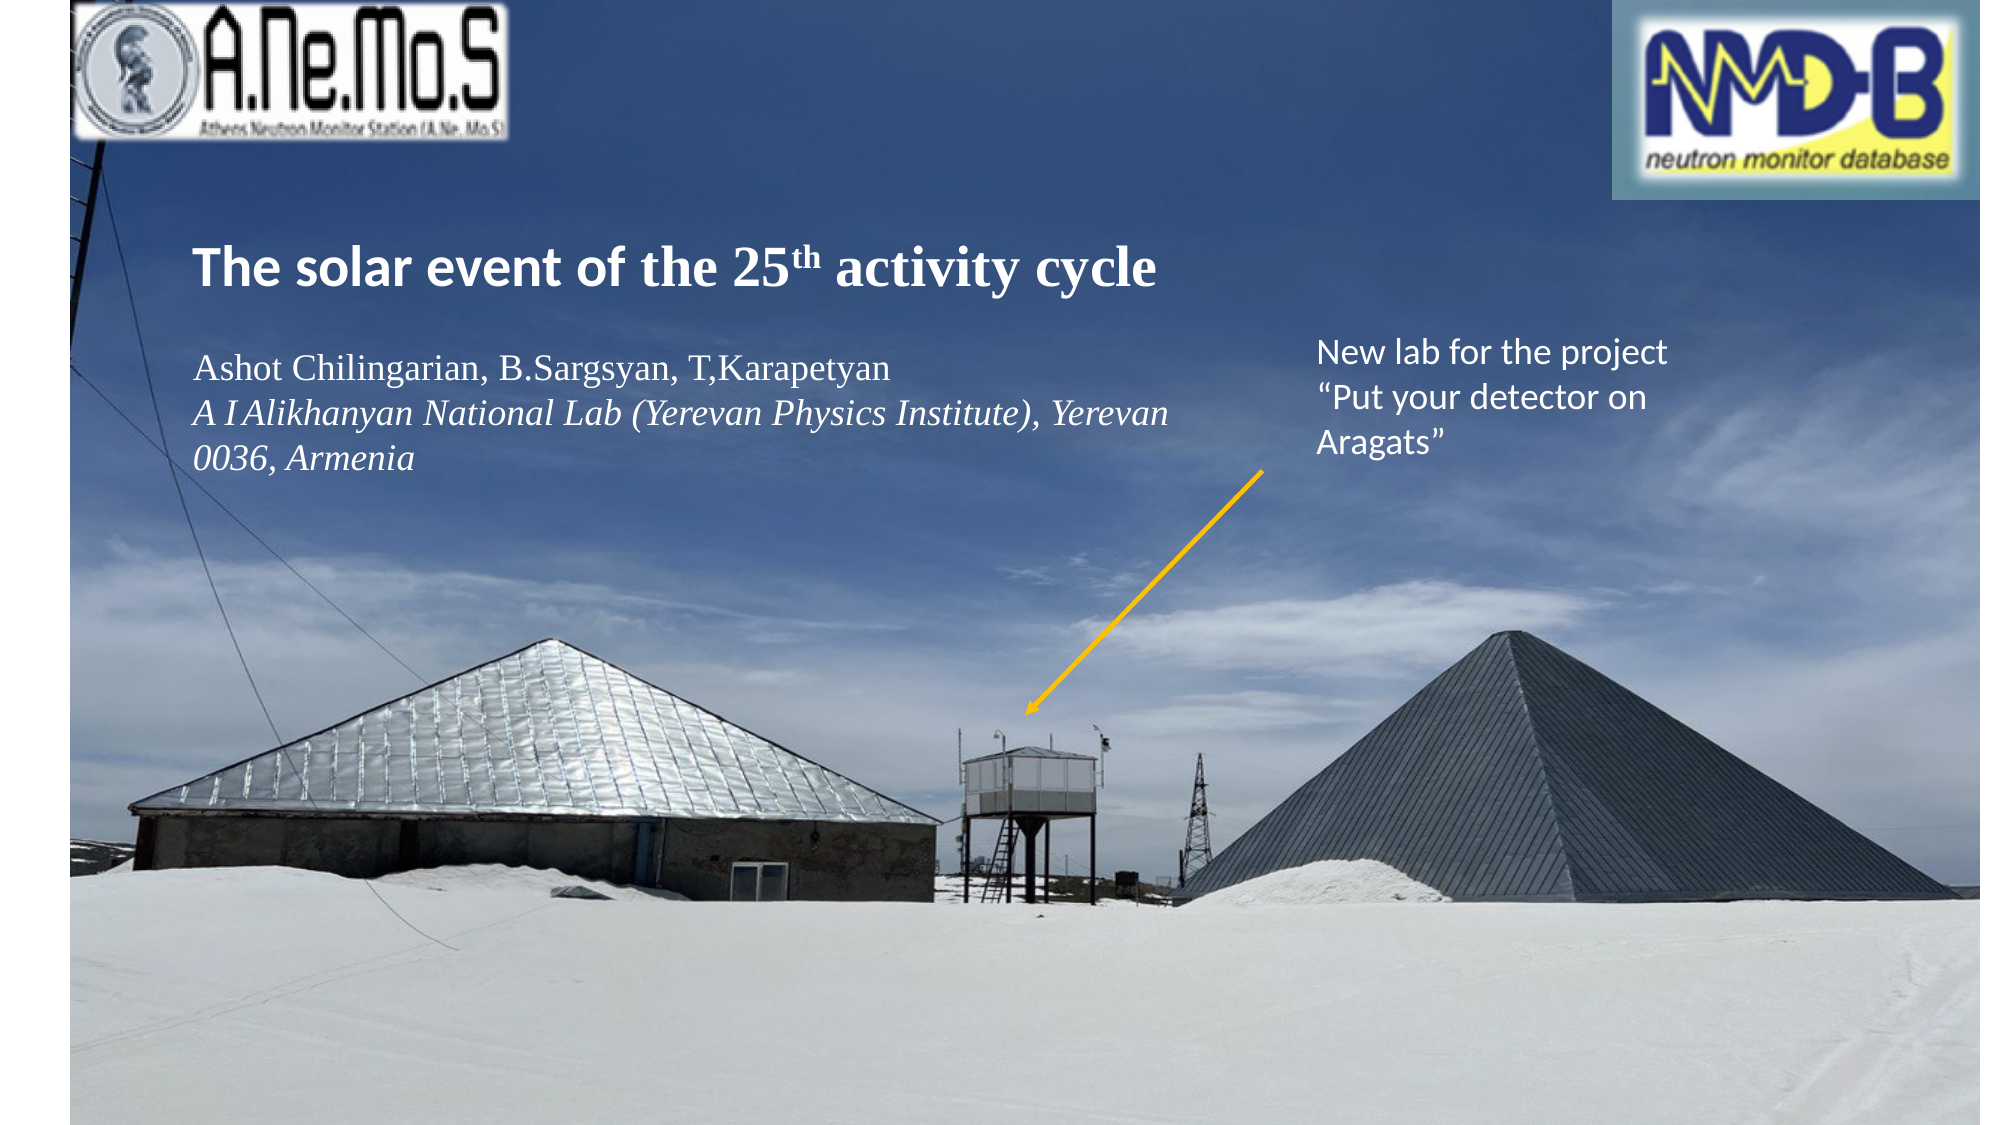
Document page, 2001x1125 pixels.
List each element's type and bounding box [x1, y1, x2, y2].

text_box [1024, 470, 1263, 716]
picture [70, 0, 1980, 1125]
